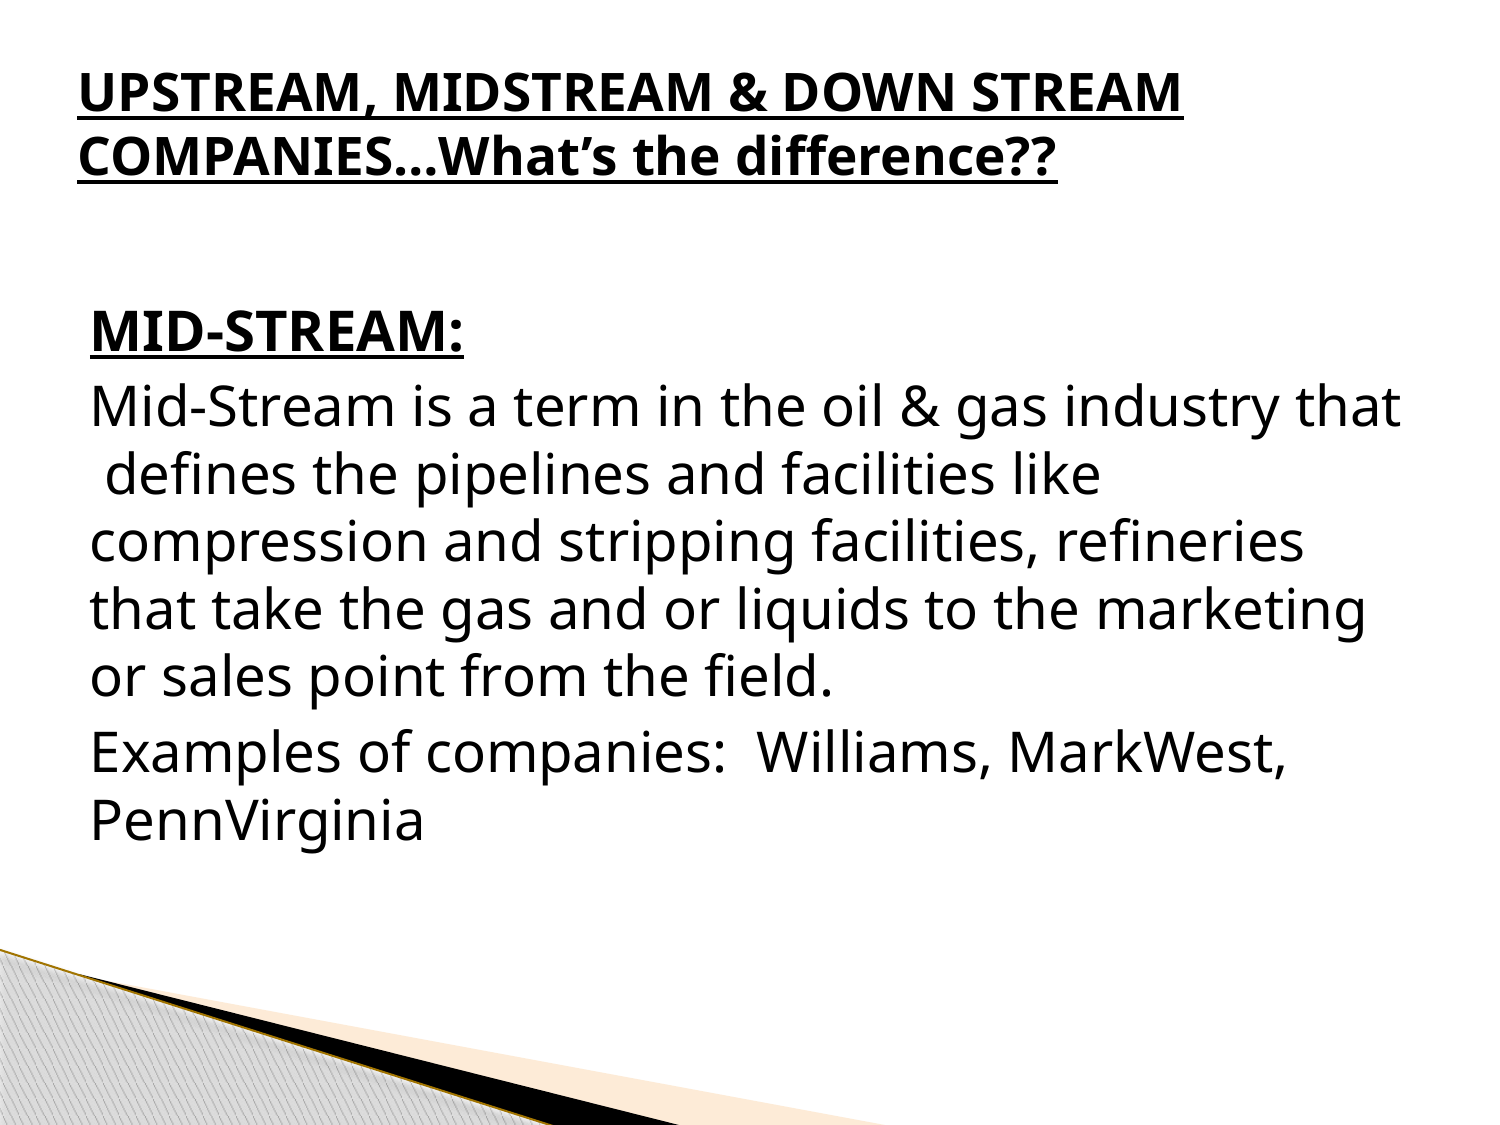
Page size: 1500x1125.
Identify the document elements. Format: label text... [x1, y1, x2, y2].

text_box UPSTREAM, MIDSTREAM & DOWN STREAM COMPANIES…What’s the difference?? [62, 49, 1413, 195]
list MID-STREAM: Mid-Stream is a term in the oil & gas industry that defines the pipelines and facilities like compression and stripping facilities, refineries that take the gas and or liquids to the marketing or sales point from the field. Examples of companies: Williams, MarkWest, PennVirginia [75, 287, 1425, 1005]
